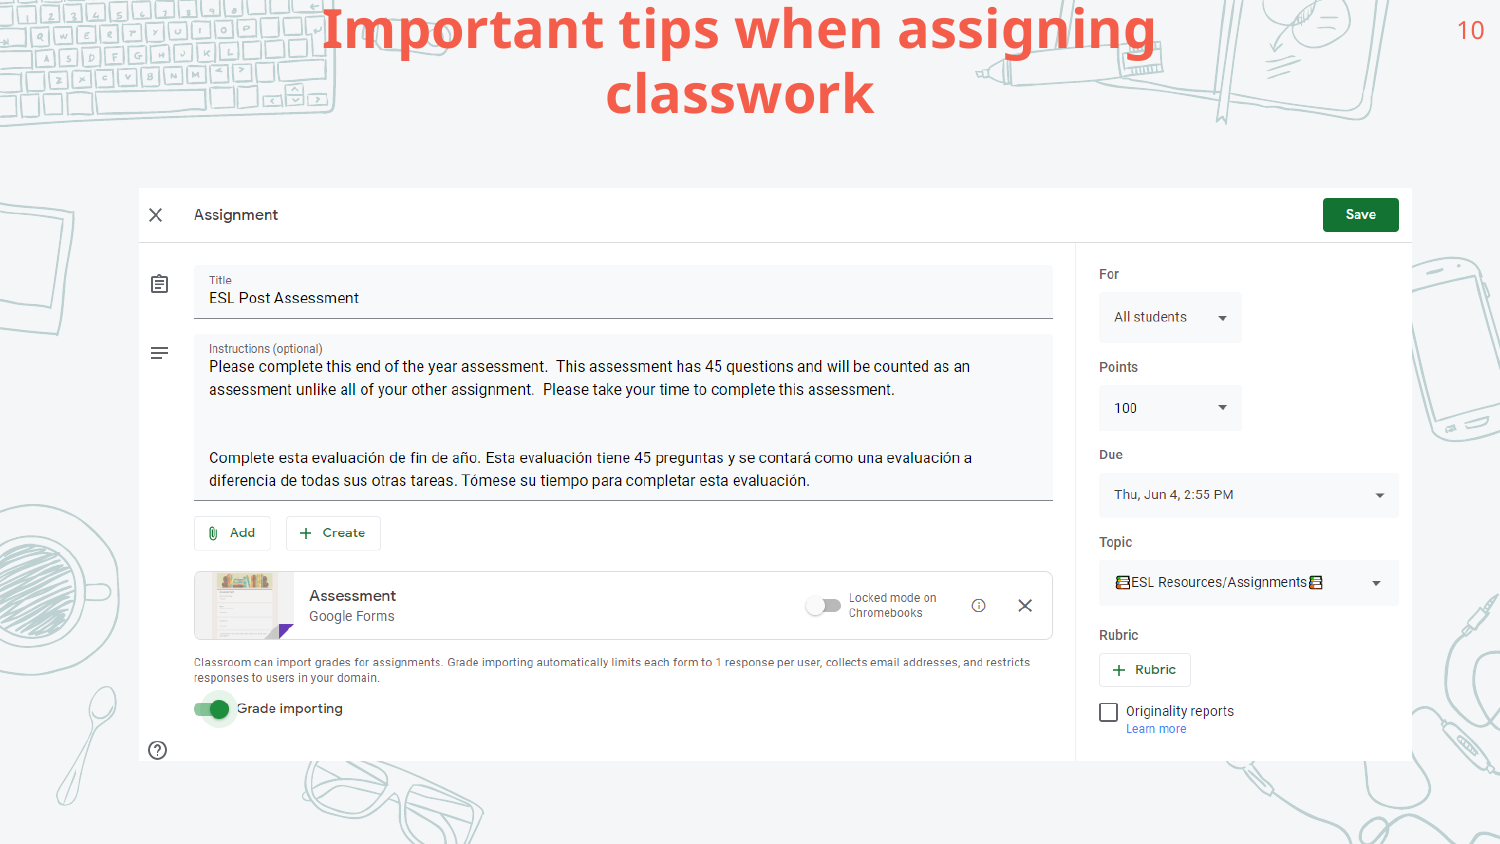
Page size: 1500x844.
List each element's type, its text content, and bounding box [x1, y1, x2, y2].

picture [139, 188, 1412, 761]
slide_number ‹#› [1435, 0, 1500, 53]
title Important tips when assigning classwork [176, 43, 1305, 140]
